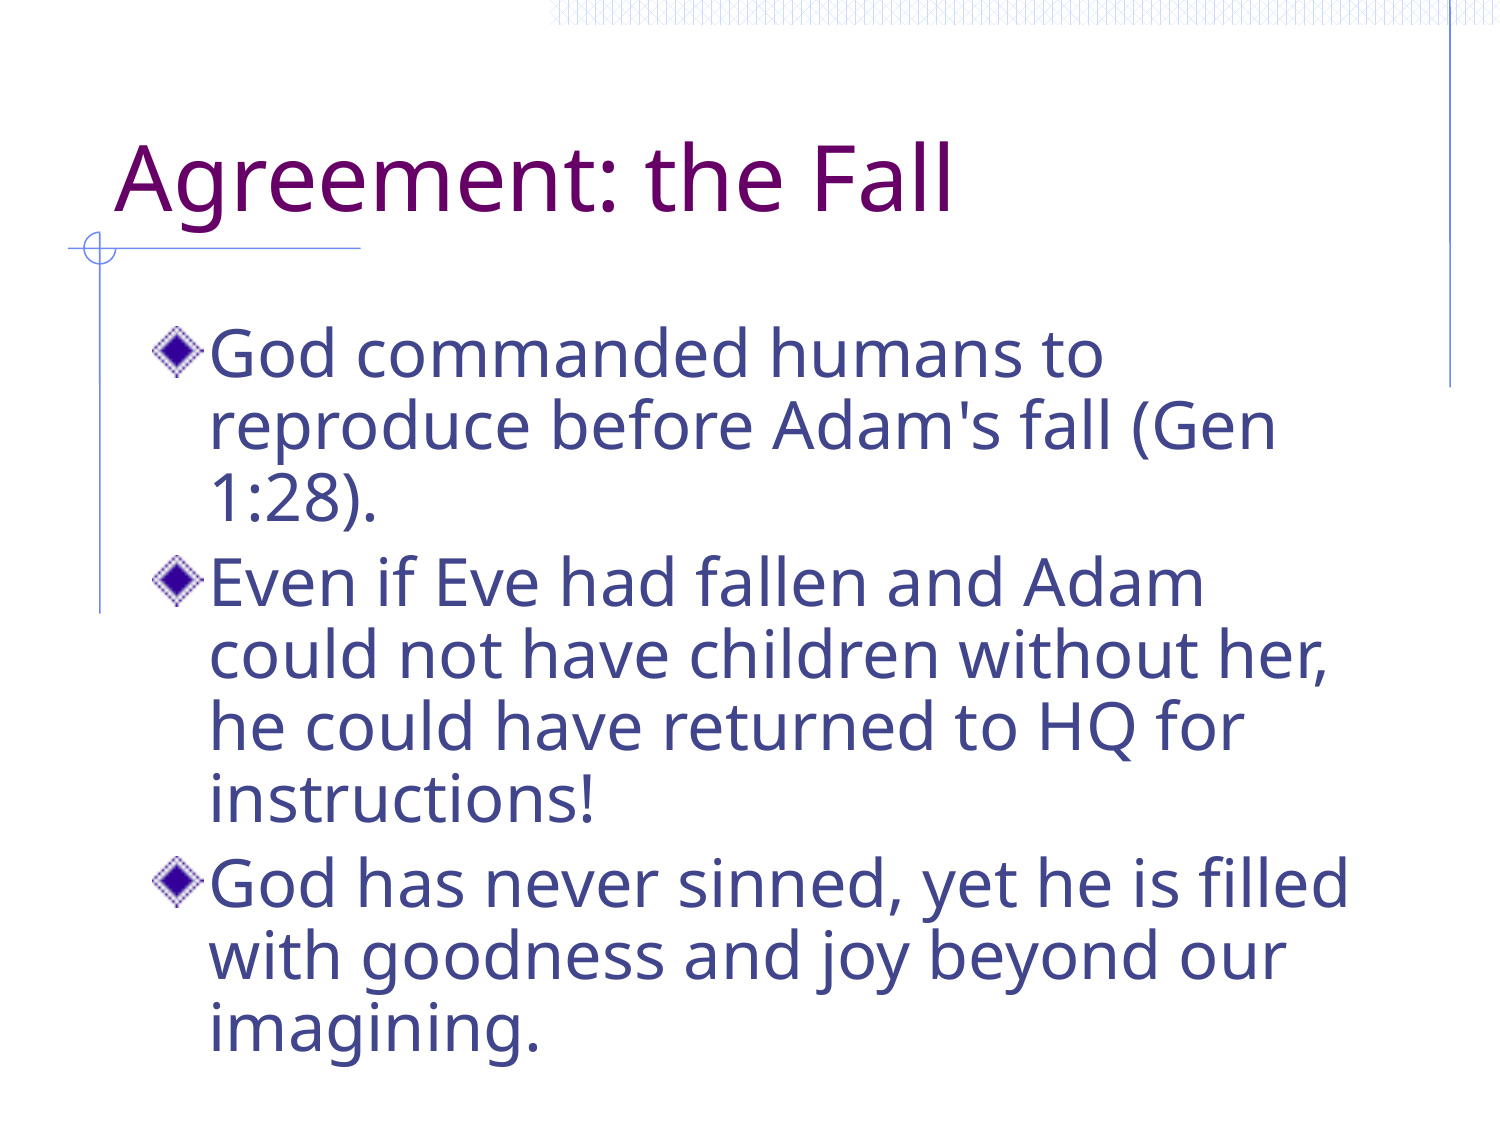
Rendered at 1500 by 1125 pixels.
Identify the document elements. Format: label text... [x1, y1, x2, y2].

title Agreement: the Fall [99, 50, 1375, 238]
picture [152, 326, 204, 378]
picture [152, 856, 204, 908]
picture [152, 555, 204, 607]
list God commanded humans to reproduce before Adam's fall (Gen 1:28). Even if Eve had fallen and Adam could not have children without her, he could have returned to HQ for instructions! God has never sinned, yet he is filled with goodness and joy beyond our imagining. [137, 312, 1413, 988]
